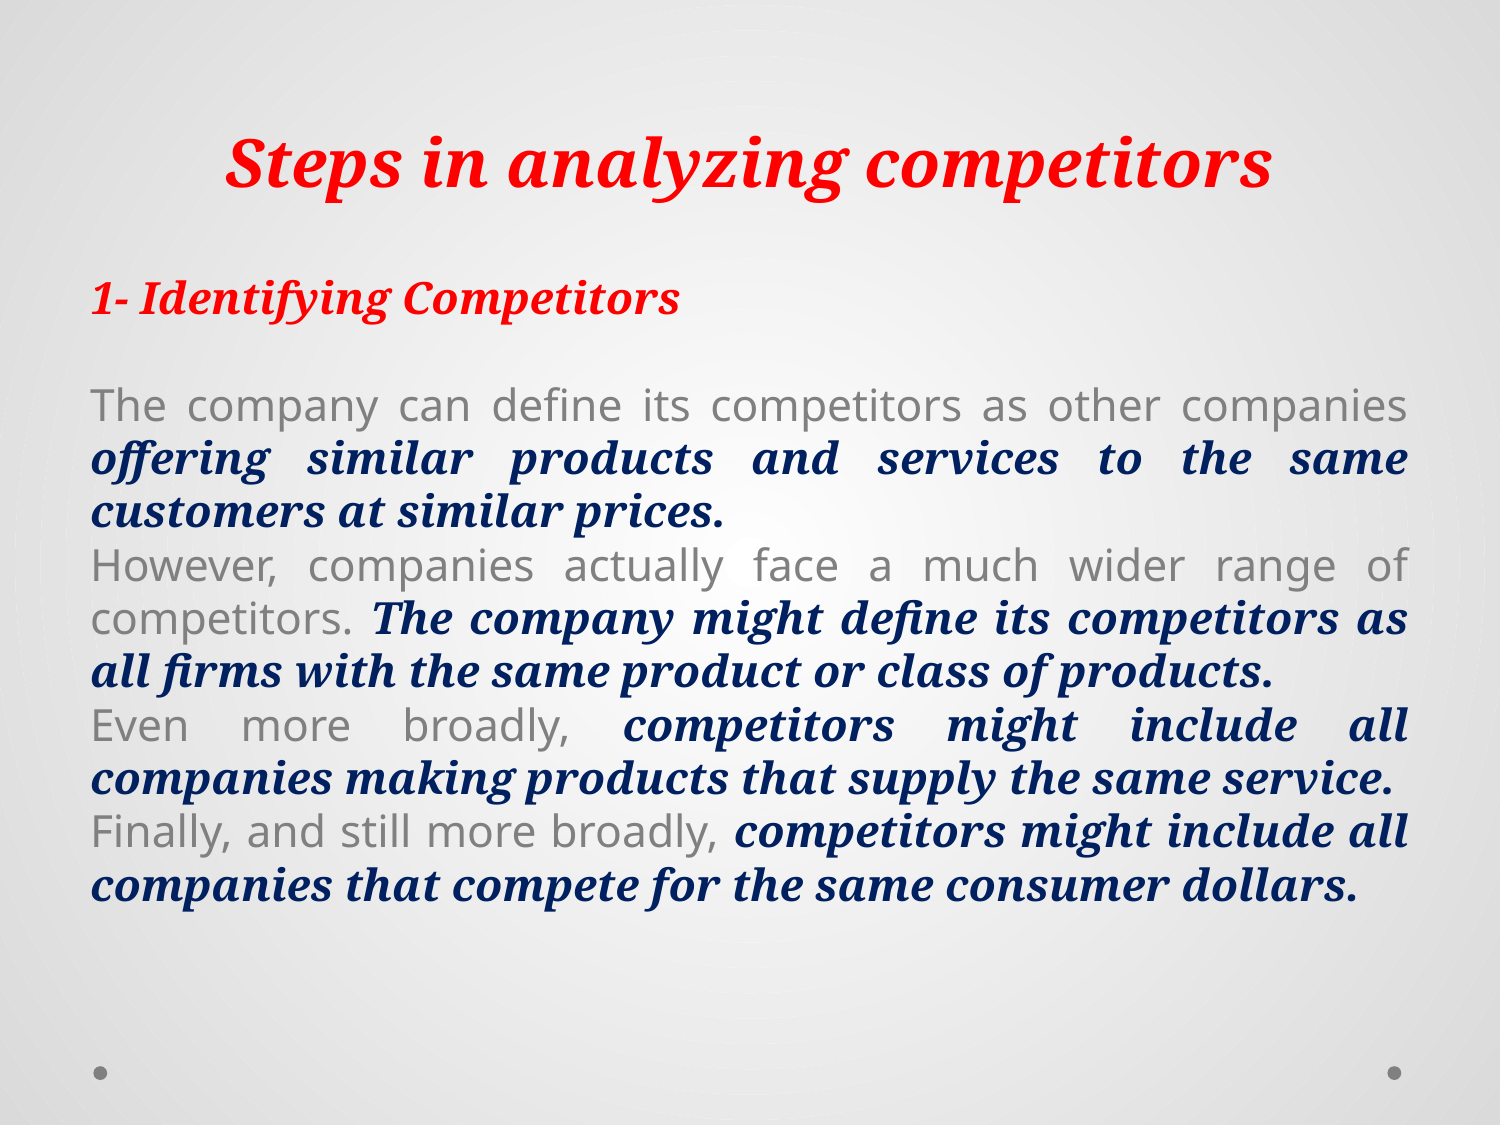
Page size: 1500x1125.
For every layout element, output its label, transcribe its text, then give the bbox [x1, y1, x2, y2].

title Steps in analyzing competitors [75, 0, 1425, 209]
list 1- Identifying Competitors The company can define its competitors as other companies offering similar products and services to the same customers at similar prices. However, companies actually face a much wider range of competitors. The company might define its competitors as all firms with the same product or class of products. Even more broadly, competitors might include all companies making products that supply the same service. Finally, and still more broadly, competitors might include all companies that compete for the same consumer dollars. [75, 262, 1425, 1005]
